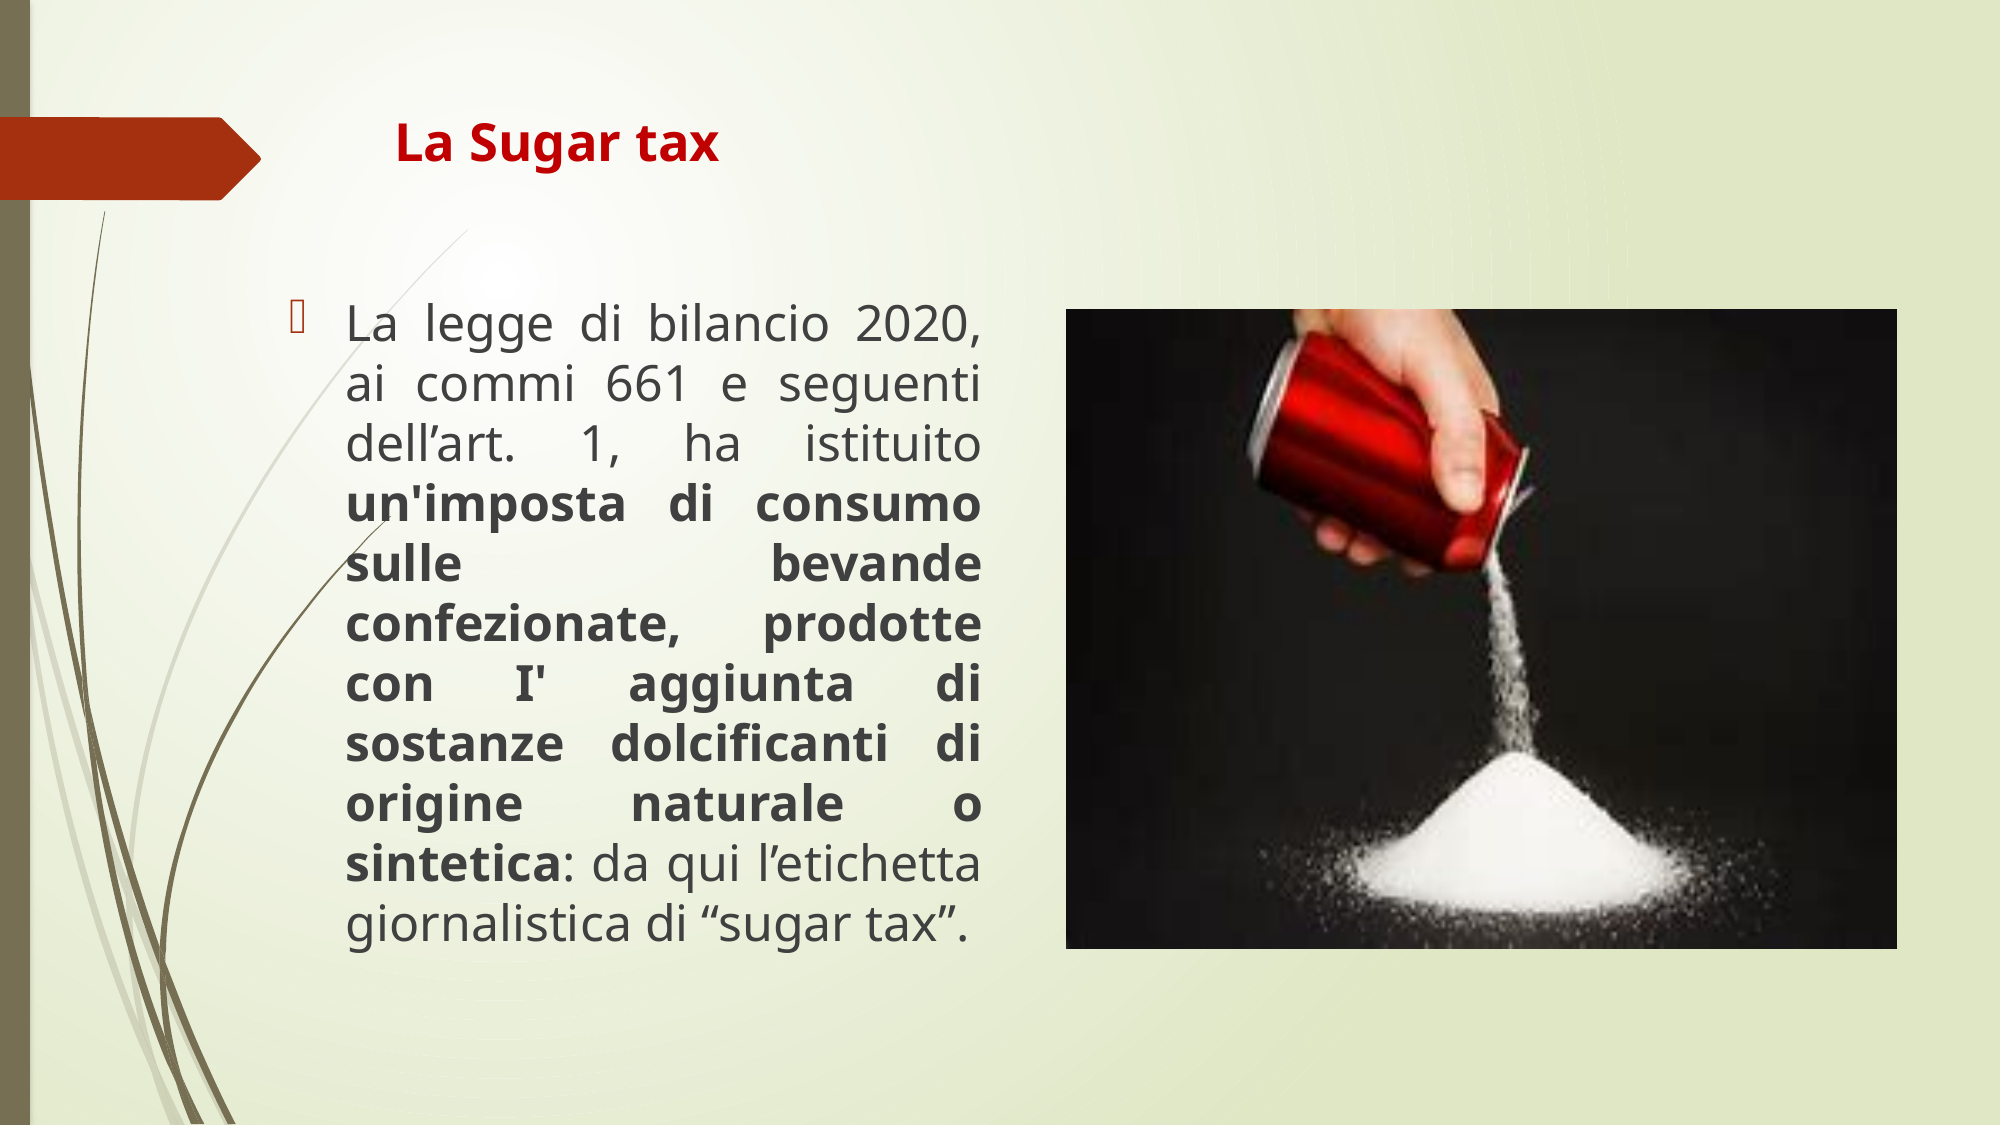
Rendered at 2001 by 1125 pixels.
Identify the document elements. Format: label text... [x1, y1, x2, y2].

title La Sugar tax [379, 101, 893, 180]
picture [1066, 309, 1897, 949]
list La legge di bilancio 2020, ai commi 661 e seguenti dell’art. 1, ha istituito un'imposta di consumo sulle bevande confezionate, prodotte con I' aggiunta di sostanze dolcificanti di origine naturale o sintetica: da qui l’etichetta giornalistica di “sugar tax”. [274, 284, 998, 828]
